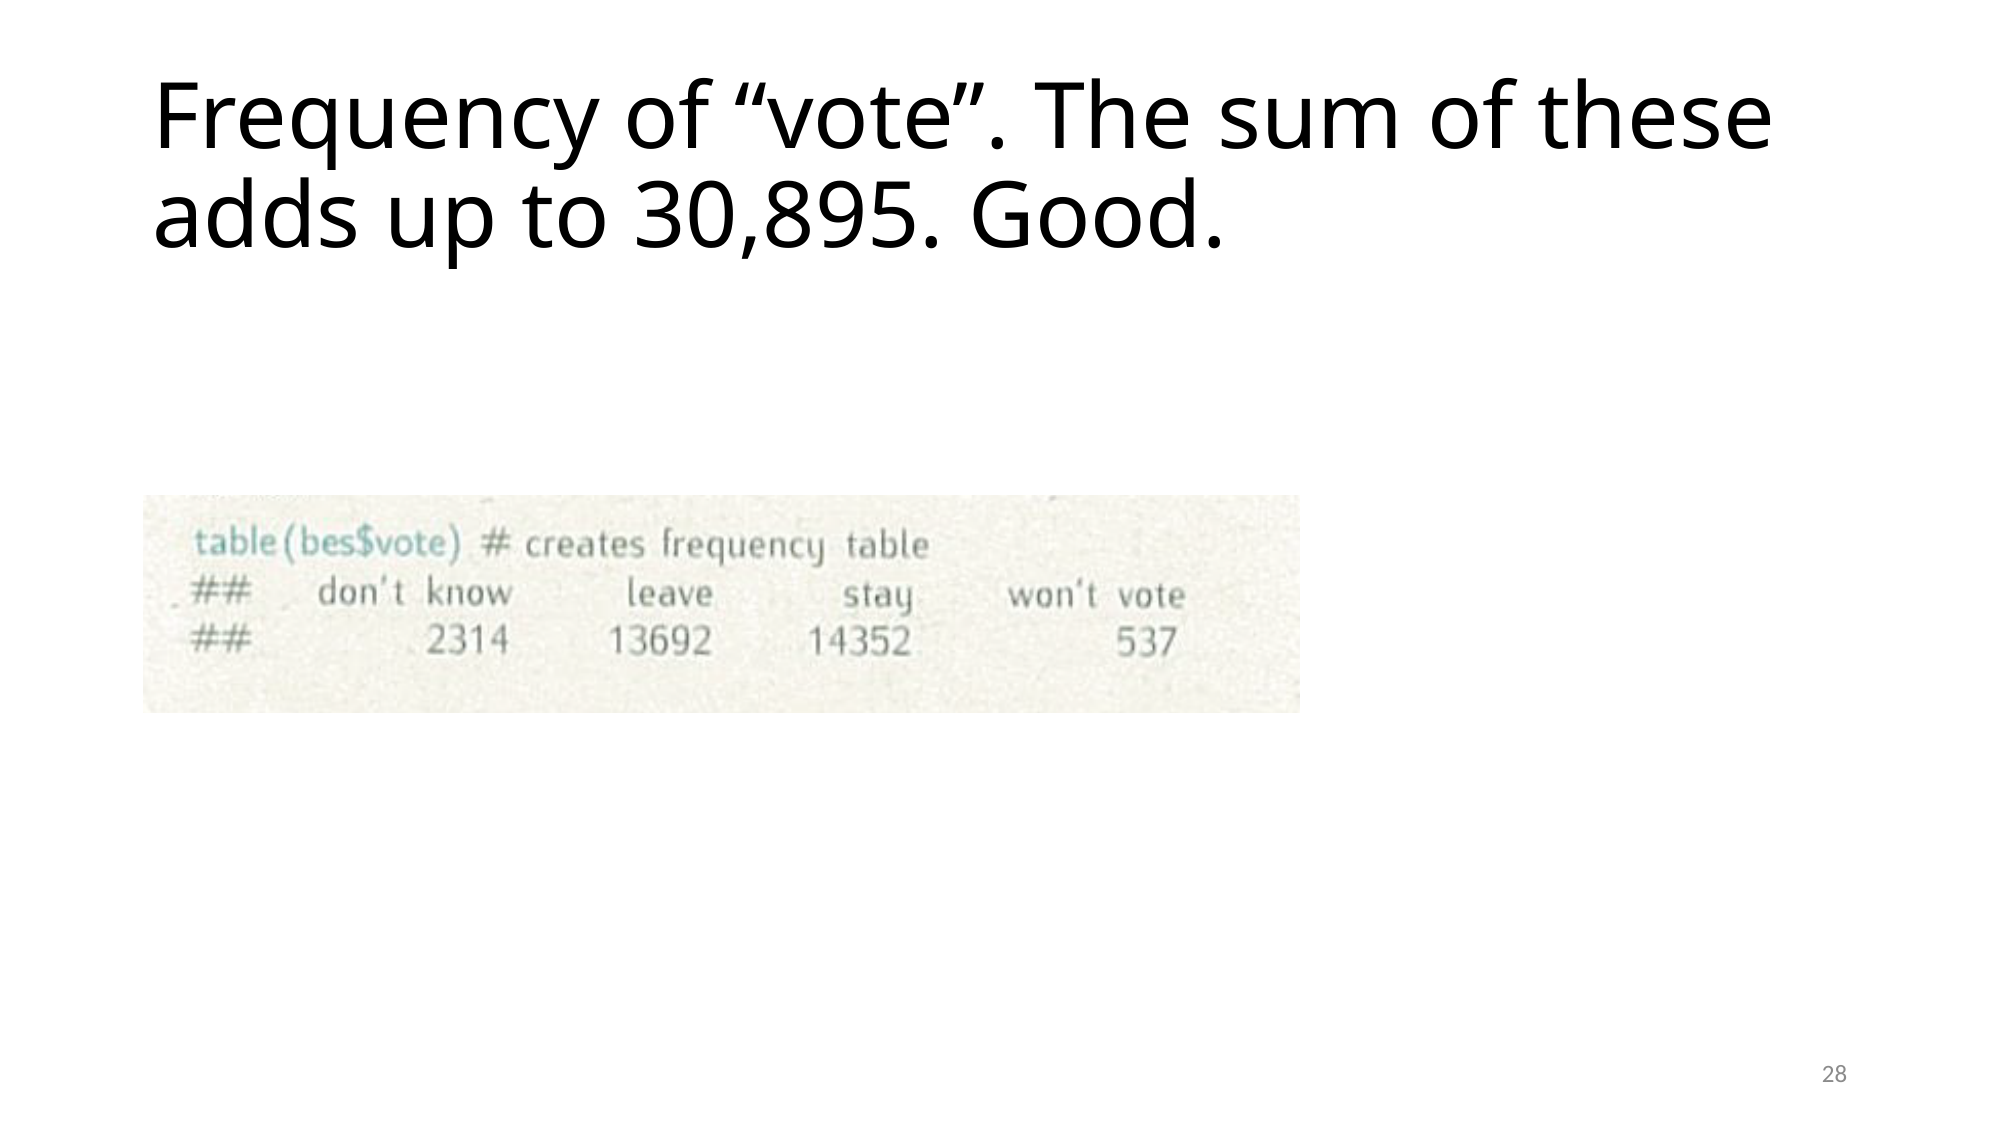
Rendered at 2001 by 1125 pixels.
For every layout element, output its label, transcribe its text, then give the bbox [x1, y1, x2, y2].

title Frequency of “vote”. The sum of these adds up to 30,895. Good. [137, 59, 1863, 278]
slide_number 28 [1412, 1042, 1863, 1103]
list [142, 495, 1300, 713]
